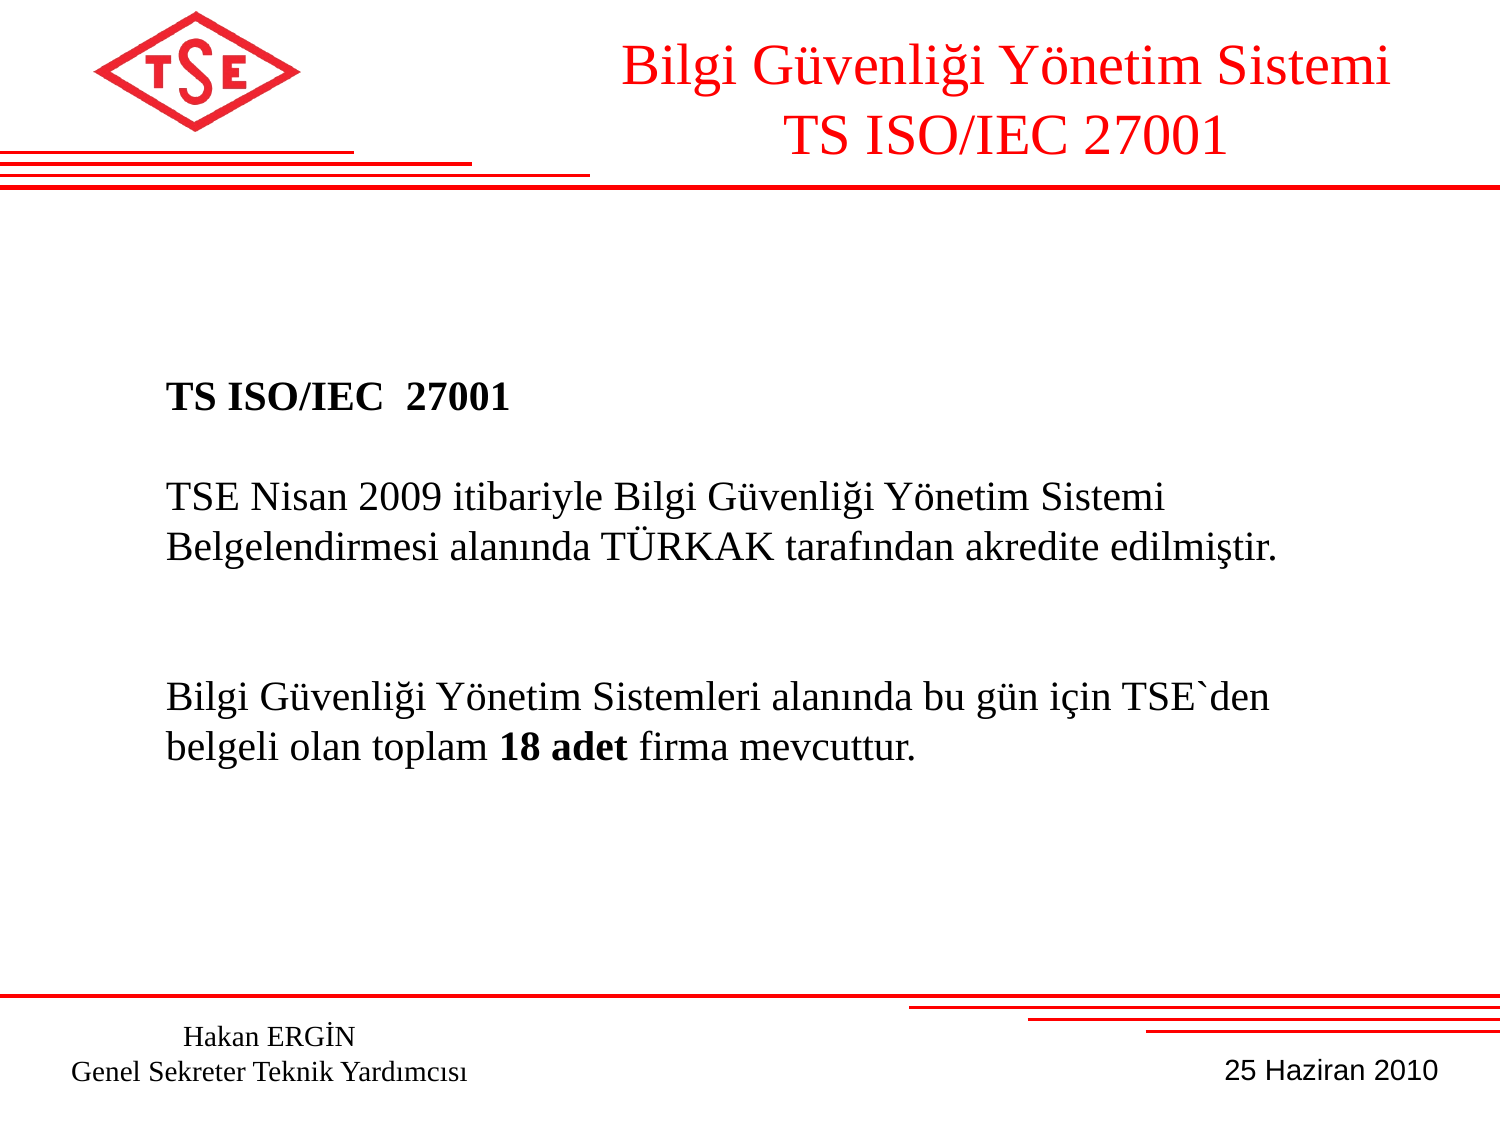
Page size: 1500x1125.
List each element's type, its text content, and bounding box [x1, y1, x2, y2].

text_box TS ISO/IEC 27001 TSE Nisan 2009 itibariyle Bilgi Güvenliği Yönetim Sistemi Belgelendirmesi alanında TÜRKAK tarafından akredite edilmiştir. Bilgi Güvenliği Yönetim Sistemleri alanında bu gün için TSE`den belgeli olan toplam 18 adet firma mevcuttur. [151, 361, 1376, 1125]
text_box Bilgi Güvenliği Yönetim Sistemi TS ISO/IEC 27001 [525, 19, 1489, 174]
